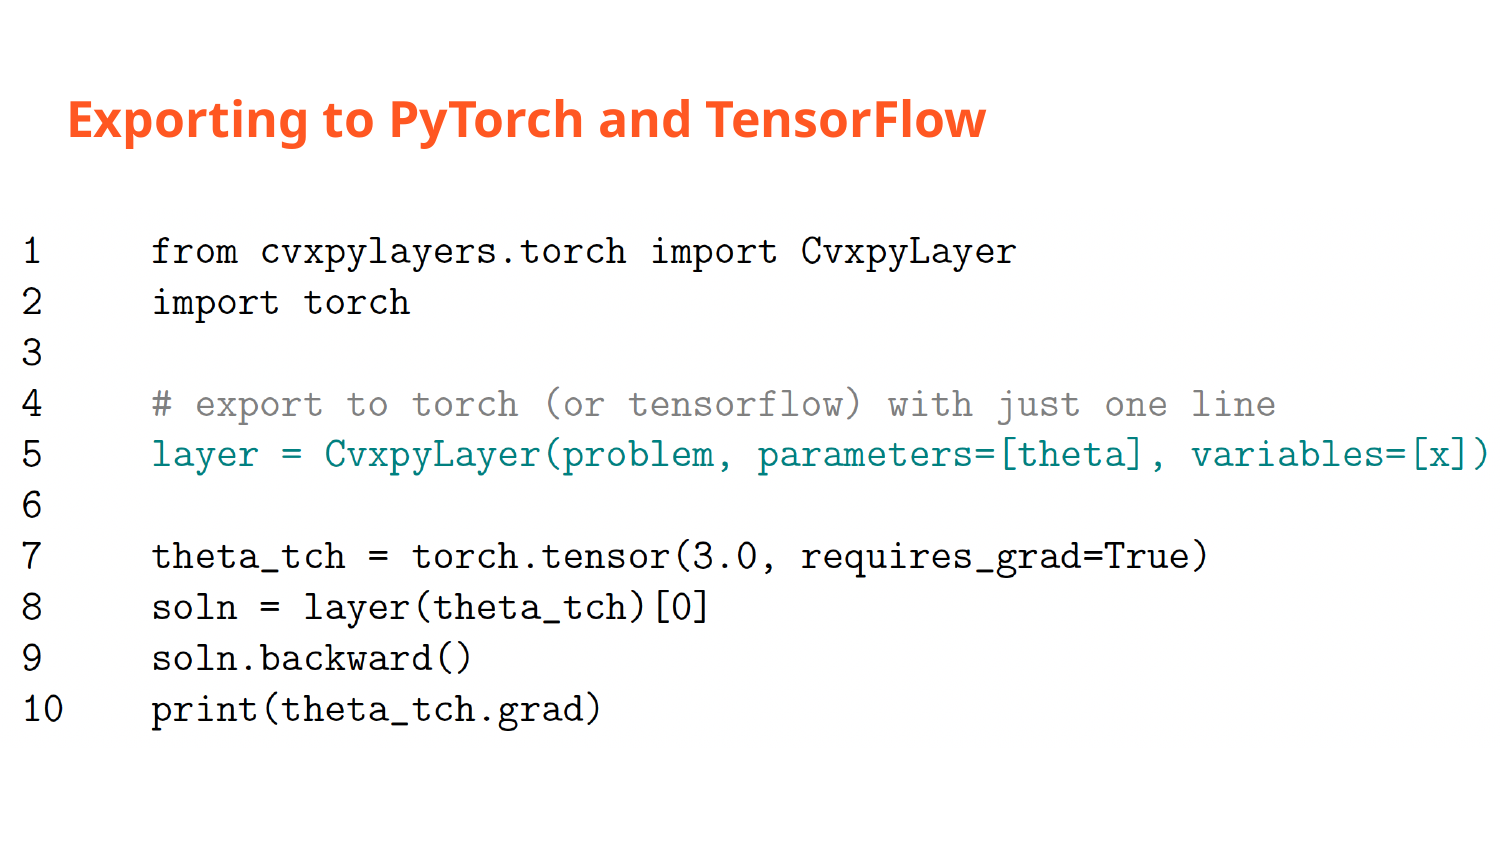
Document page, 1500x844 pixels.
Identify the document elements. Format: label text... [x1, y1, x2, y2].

title Exporting to PyTorch and TensorFlow [51, 72, 1449, 167]
picture [0, 208, 1500, 748]
